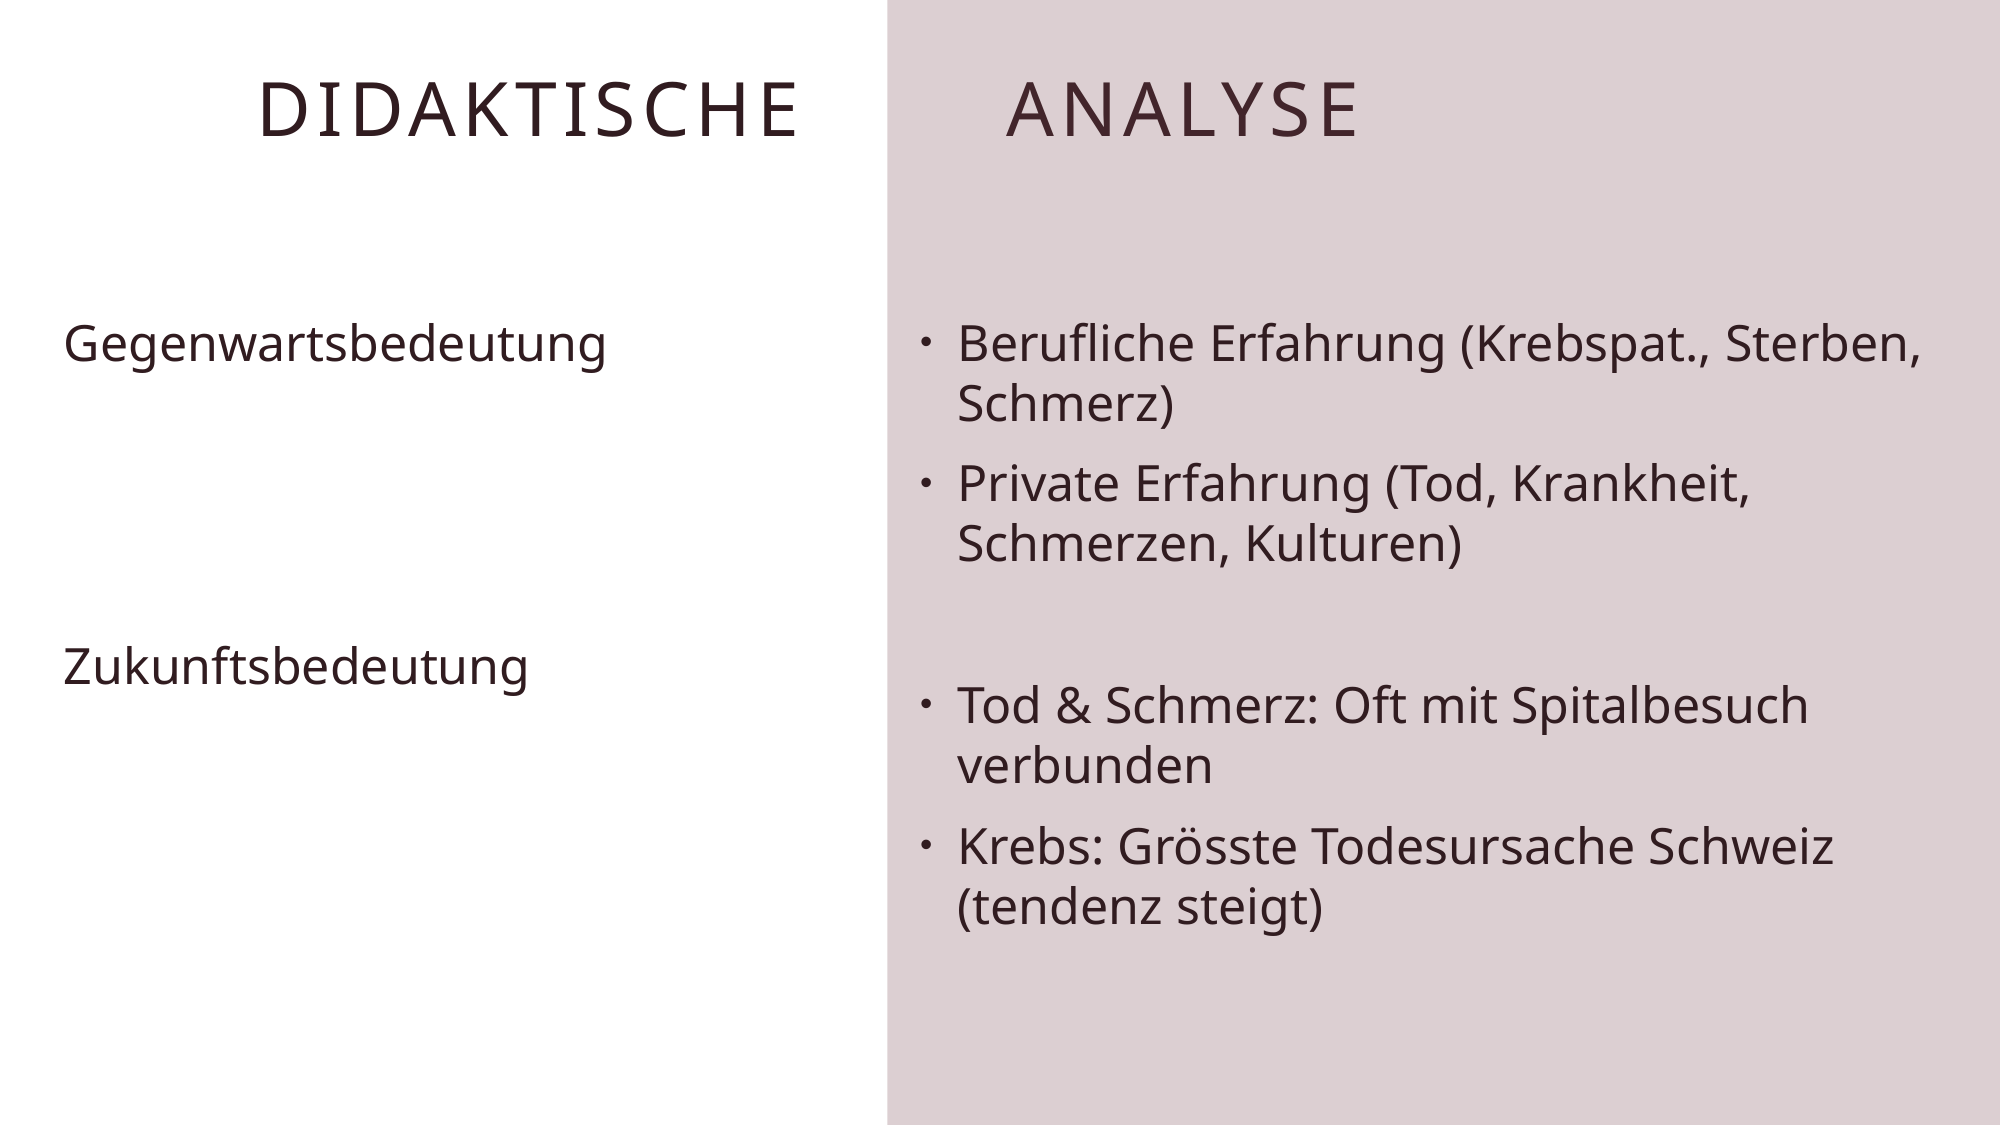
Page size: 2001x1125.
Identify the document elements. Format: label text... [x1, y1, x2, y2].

list Berufliche Erfahrung (Krebspat., Sterben, Schmerz) Private Erfahrung (Tod, Krankheit, Schmerzen, Kulturen) Tod & Schmerz: Oft mit Spitalbesuch verbunden Krebs: Grösste Todesursache Schweiz (tendenz steigt) [905, 303, 1979, 1081]
text_box Gegenwartsbedeutung Zukunftsbedeutung [48, 303, 857, 706]
text_box [886, 0, 2000, 1125]
title Didaktische Analyse [161, 44, 886, 179]
text_box [0, 0, 886, 1125]
